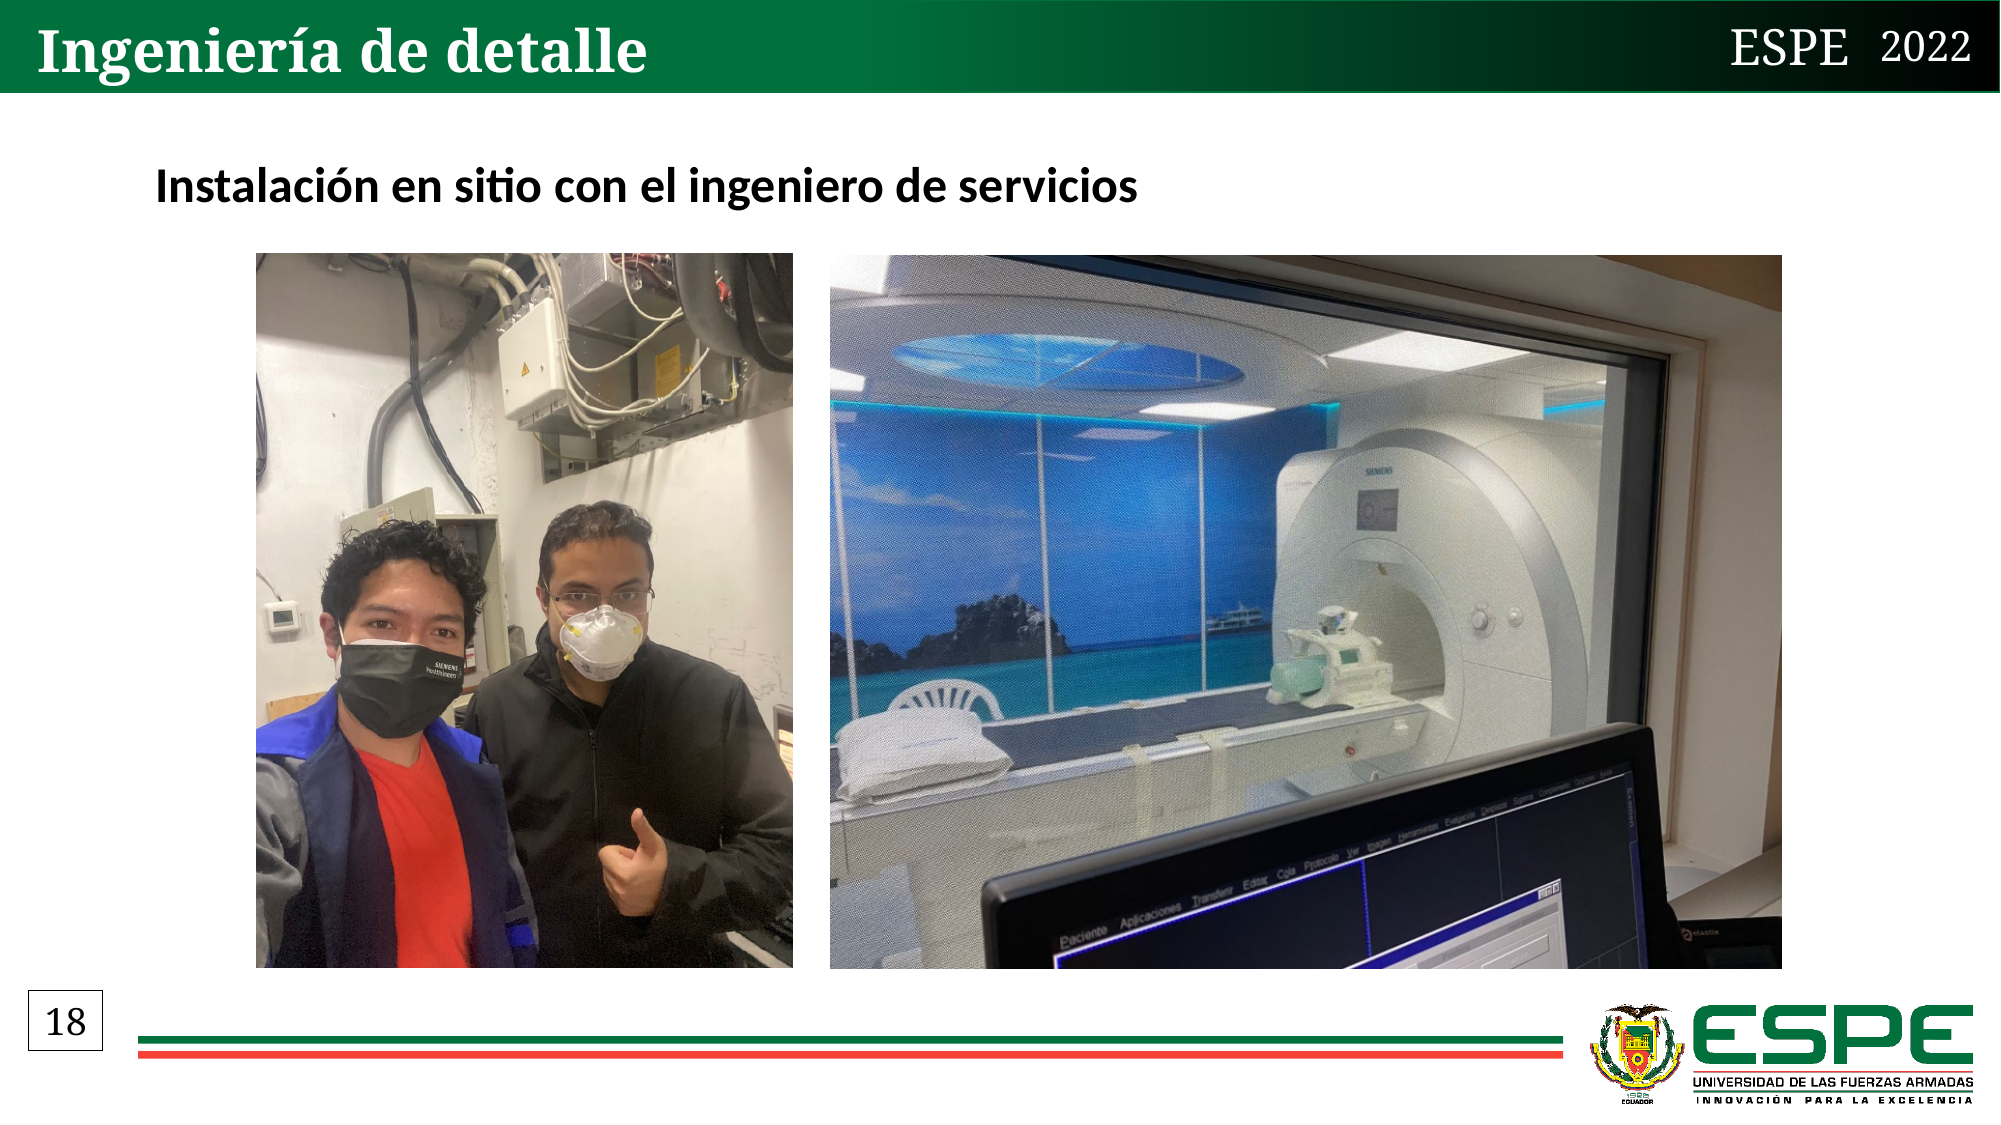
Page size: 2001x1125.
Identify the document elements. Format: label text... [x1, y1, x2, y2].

picture [256, 253, 793, 969]
picture [830, 255, 1782, 969]
picture [1590, 1004, 1973, 1104]
text_box Instalación en sitio con el ingeniero de servicios [65, 151, 1650, 221]
text_box [99, 133, 1808, 251]
text_box ESPE [1714, 8, 1904, 84]
text_box [0, 0, 2000, 93]
text_box Ingeniería de detalle [22, 6, 665, 92]
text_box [138, 1036, 1564, 1059]
text_box 2022 [1864, 11, 1998, 77]
text_box 18 [28, 990, 103, 1051]
